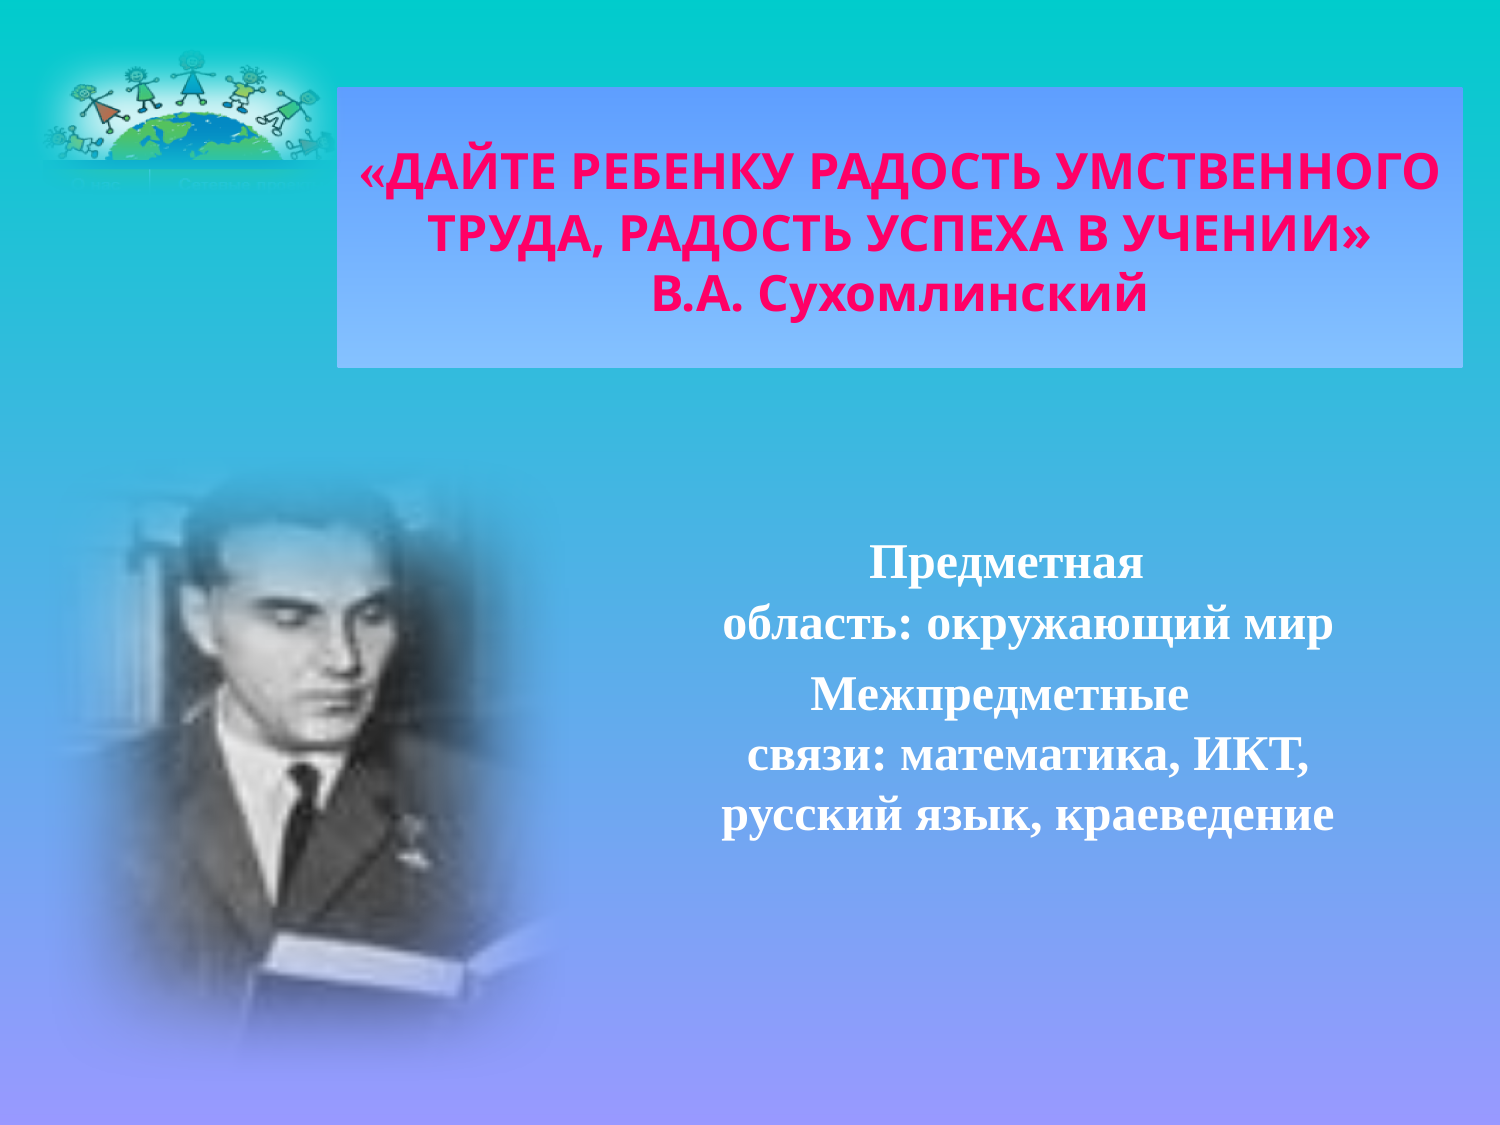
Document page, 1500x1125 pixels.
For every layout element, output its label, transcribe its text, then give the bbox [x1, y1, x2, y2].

list Предметная область: окружающий мир Межпредметные связи: математика, ИКТ, русский язык, краеведение [612, 512, 1388, 1005]
title «ДАЙТЕ РЕБЕНКУ РАДОСТЬ УМСТВЕННОГО ТРУДА, РАДОСТЬ УСПЕХА В УЧЕНИИ» В.А. Сухомлинский [337, 87, 1463, 368]
picture [24, 37, 351, 201]
picture [37, 449, 576, 1088]
